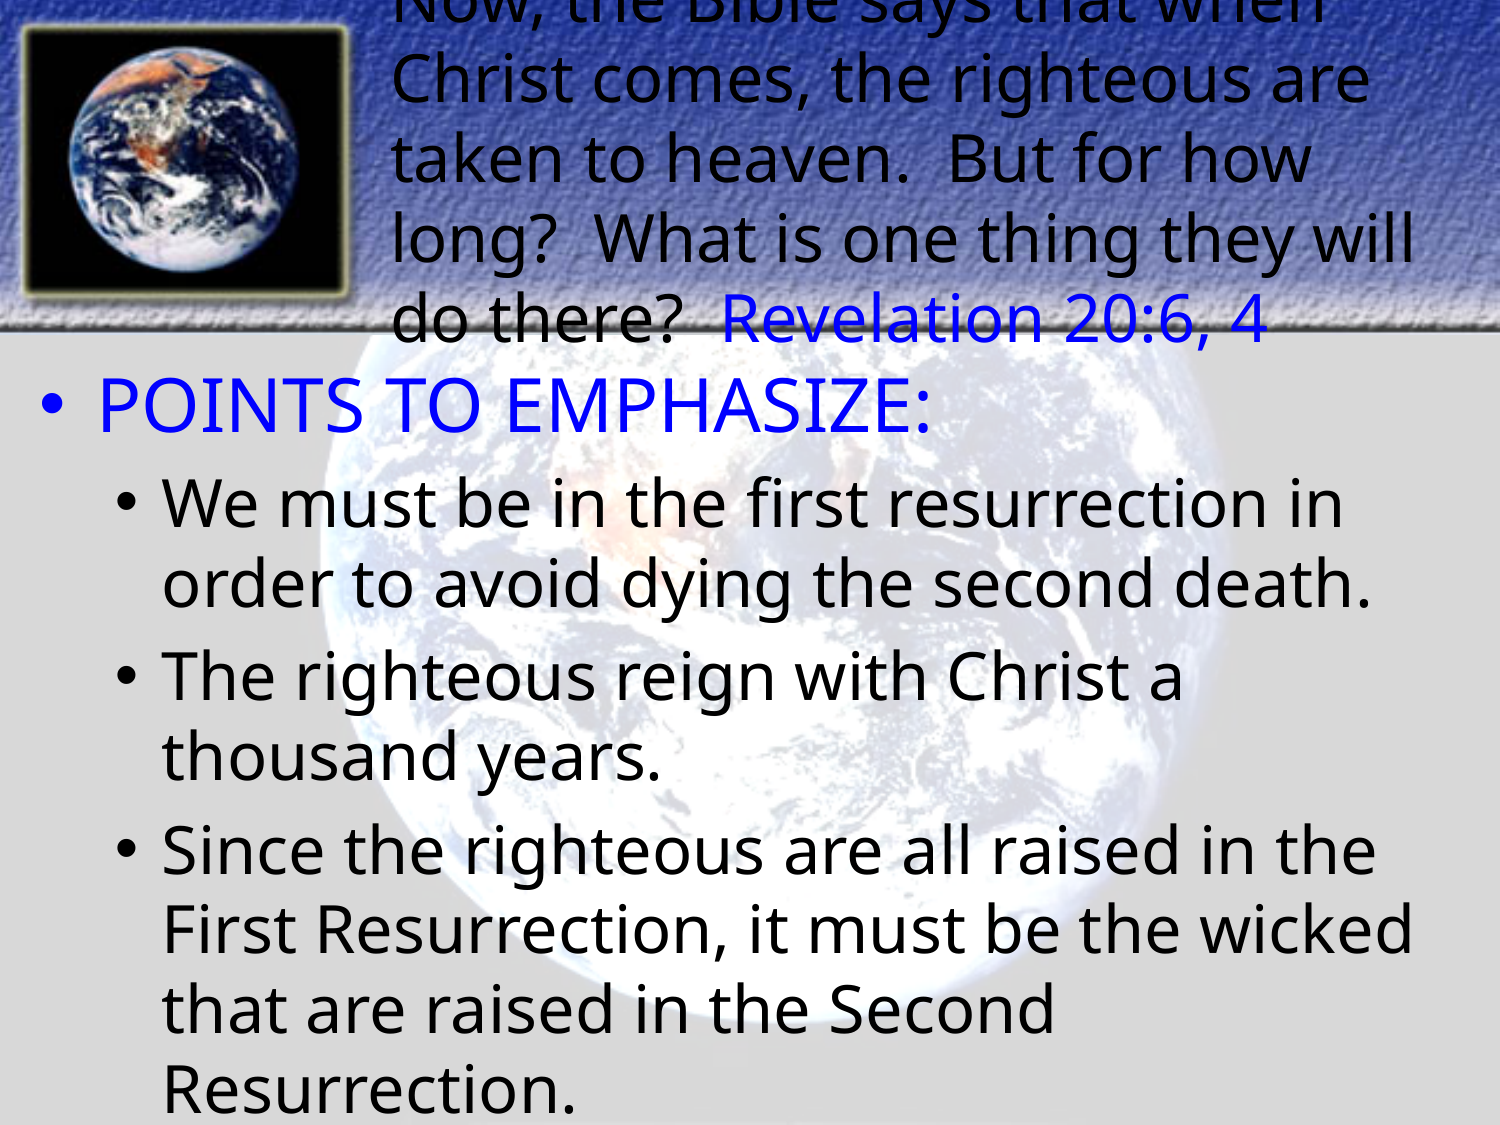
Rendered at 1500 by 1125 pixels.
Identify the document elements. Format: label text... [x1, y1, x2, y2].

list POINTS TO EMPHASIZE: We must be in the first resurrection in order to avoid dying the second death. The righteous reign with Christ a thousand years. Since the righteous are all raised in the First Resurrection, it must be the wicked that are raised in the Second Resurrection. A work of judgment is committed to the righteous. [24, 349, 1500, 1093]
title Now, the Bible says that when Christ comes, the righteous are taken to heaven. But for how long? What is one thing they will do there? Revelation 20:6, 4 [374, 62, 1476, 251]
picture [0, 0, 1500, 335]
